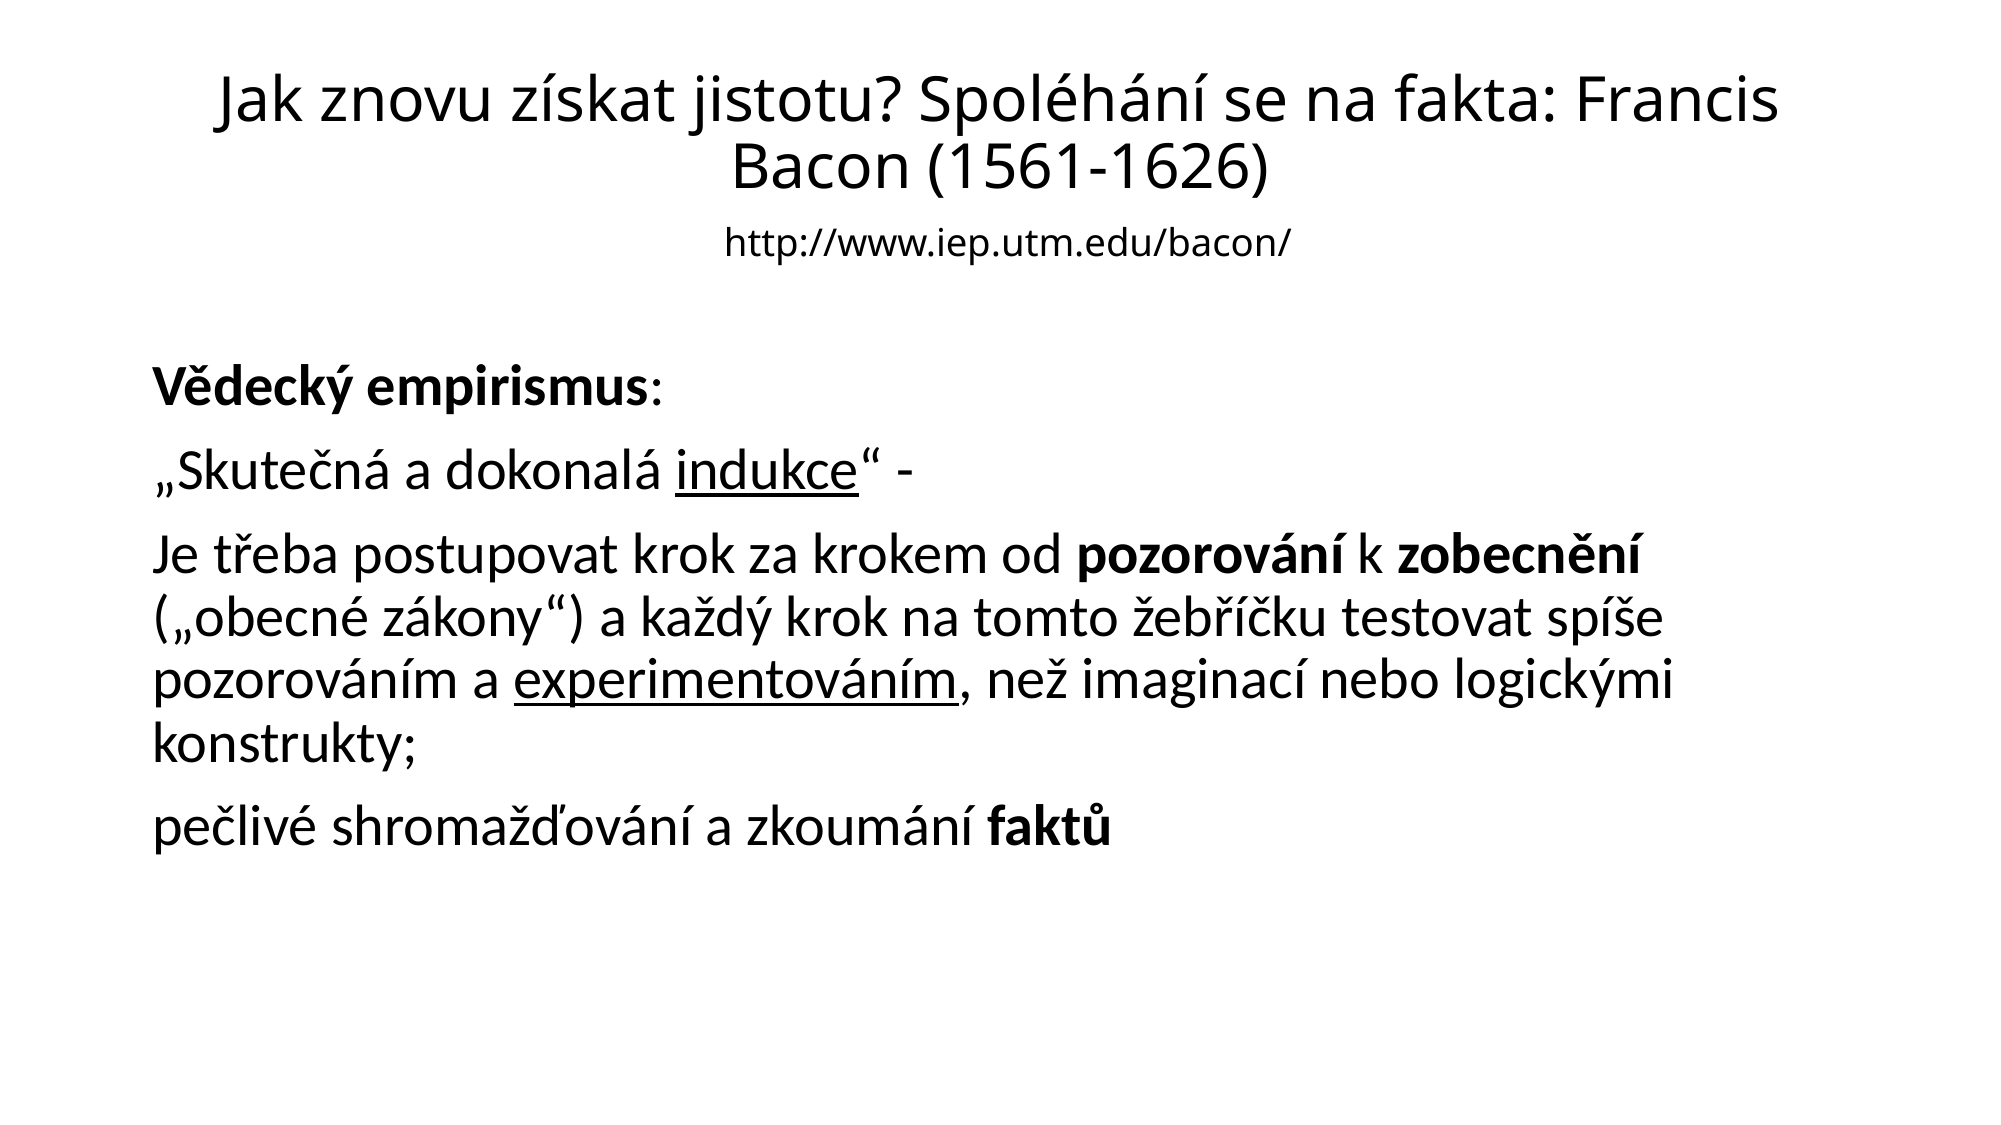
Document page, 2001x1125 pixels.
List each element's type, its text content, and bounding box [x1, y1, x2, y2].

list Vědecký empirismus: „Skutečná a dokonalá indukce“ - Je třeba postupovat krok za krokem od pozorování k zobecnění („obecné zákony“) a každý krok na tomto žebříčku testovat spíše pozorováním a experimentováním, než imaginací nebo logickými konstrukty; pečlivé shromažďování a zkoumání faktů [137, 347, 1863, 1014]
title Jak znovu získat jistotu? Spoléhání se na fakta: Francis Bacon (1561-1626) http://www.iep.utm.edu/bacon/ [137, 59, 1863, 278]
